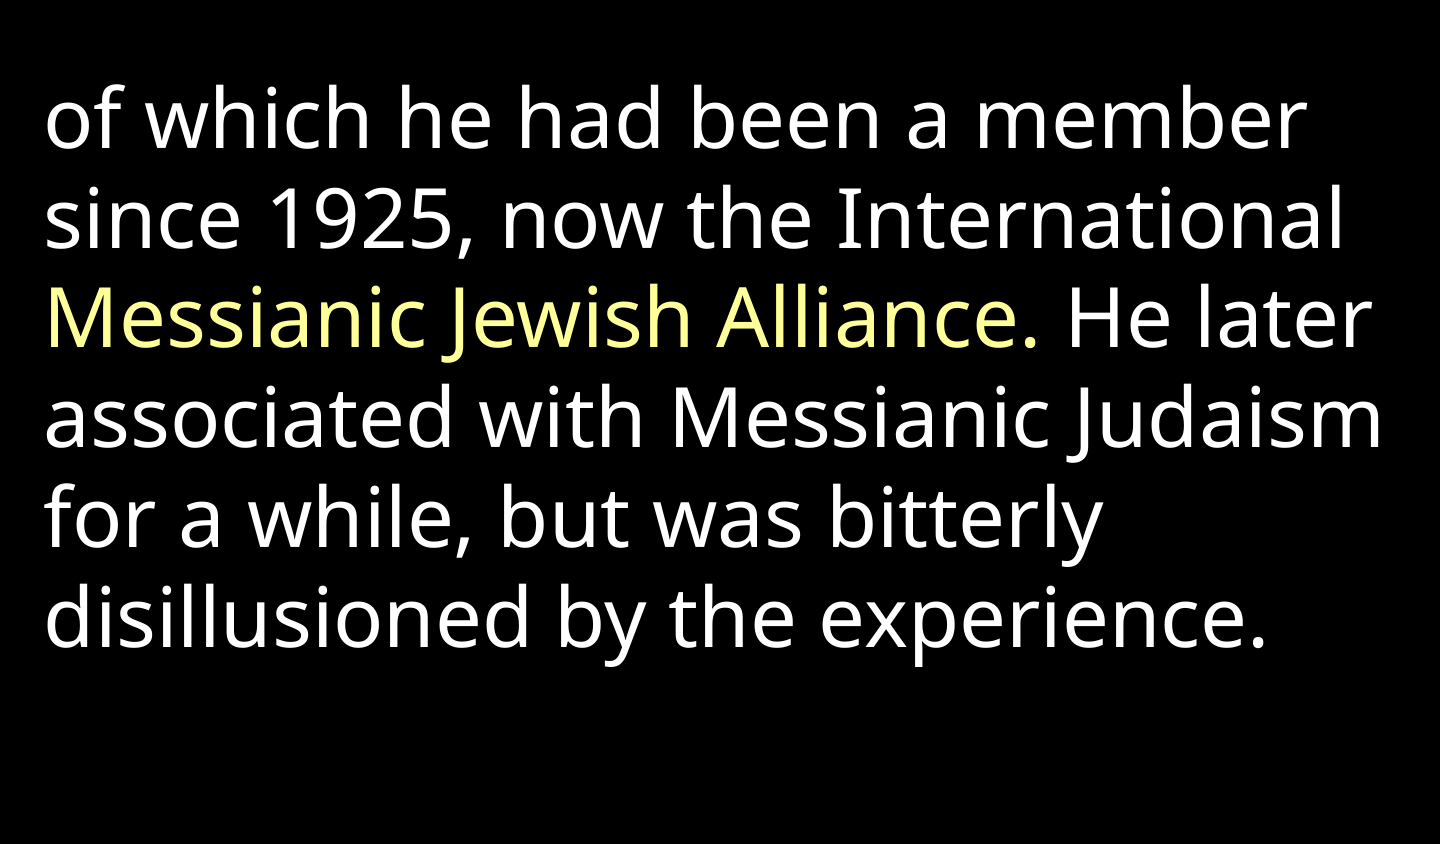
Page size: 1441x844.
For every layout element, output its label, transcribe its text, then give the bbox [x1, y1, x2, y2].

subtitle of which he had been a member since 1925, now the International Messianic Jewish Alliance. He later associated with Messianic Judaism for a while, but was bitterly disillusioned by the experience. [32, 59, 1408, 844]
